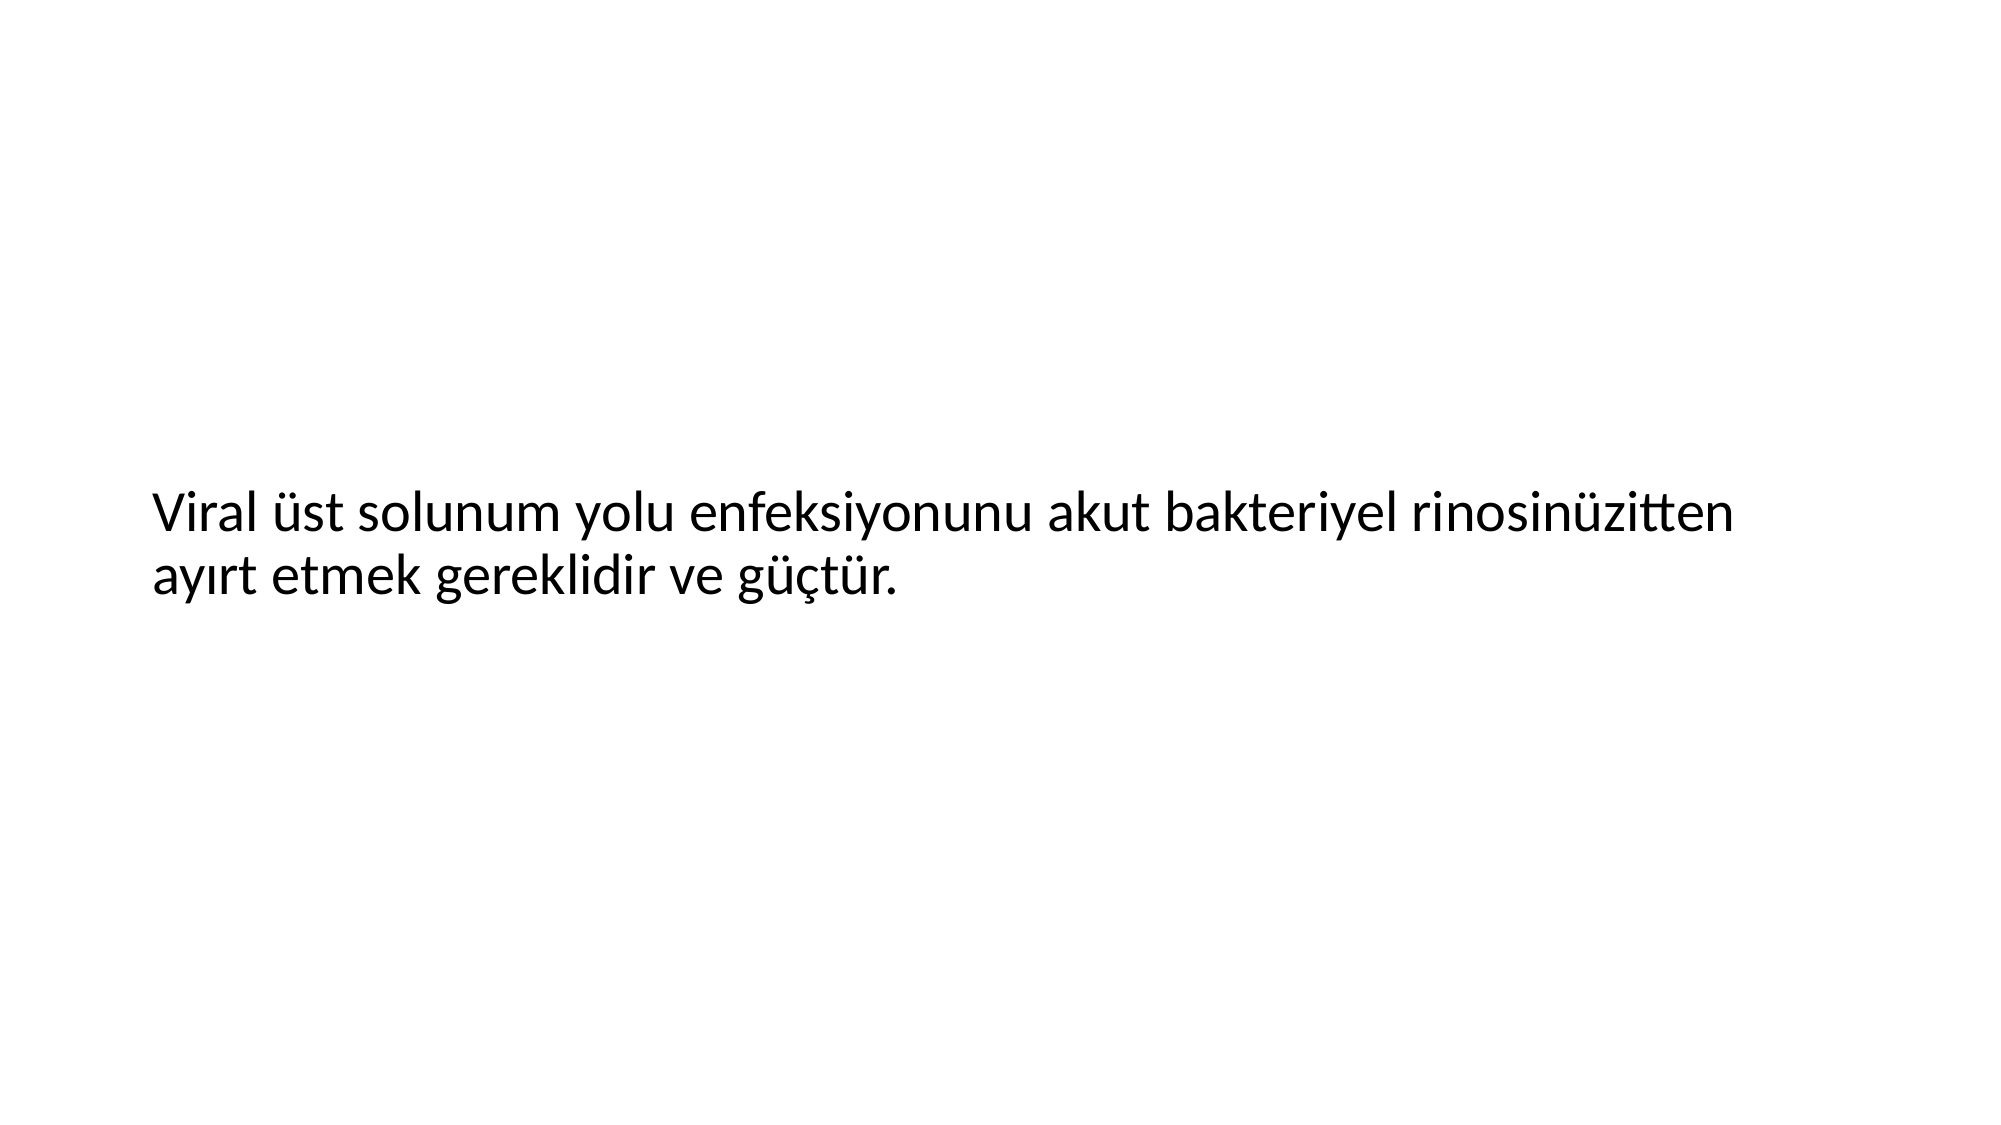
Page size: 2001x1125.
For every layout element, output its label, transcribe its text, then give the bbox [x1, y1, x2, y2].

list Viral üst solunum yolu enfeksiyonunu akut bakteriyel rinosinüzitten ayırt etmek gereklidir ve güçtür. [137, 299, 1863, 1014]
